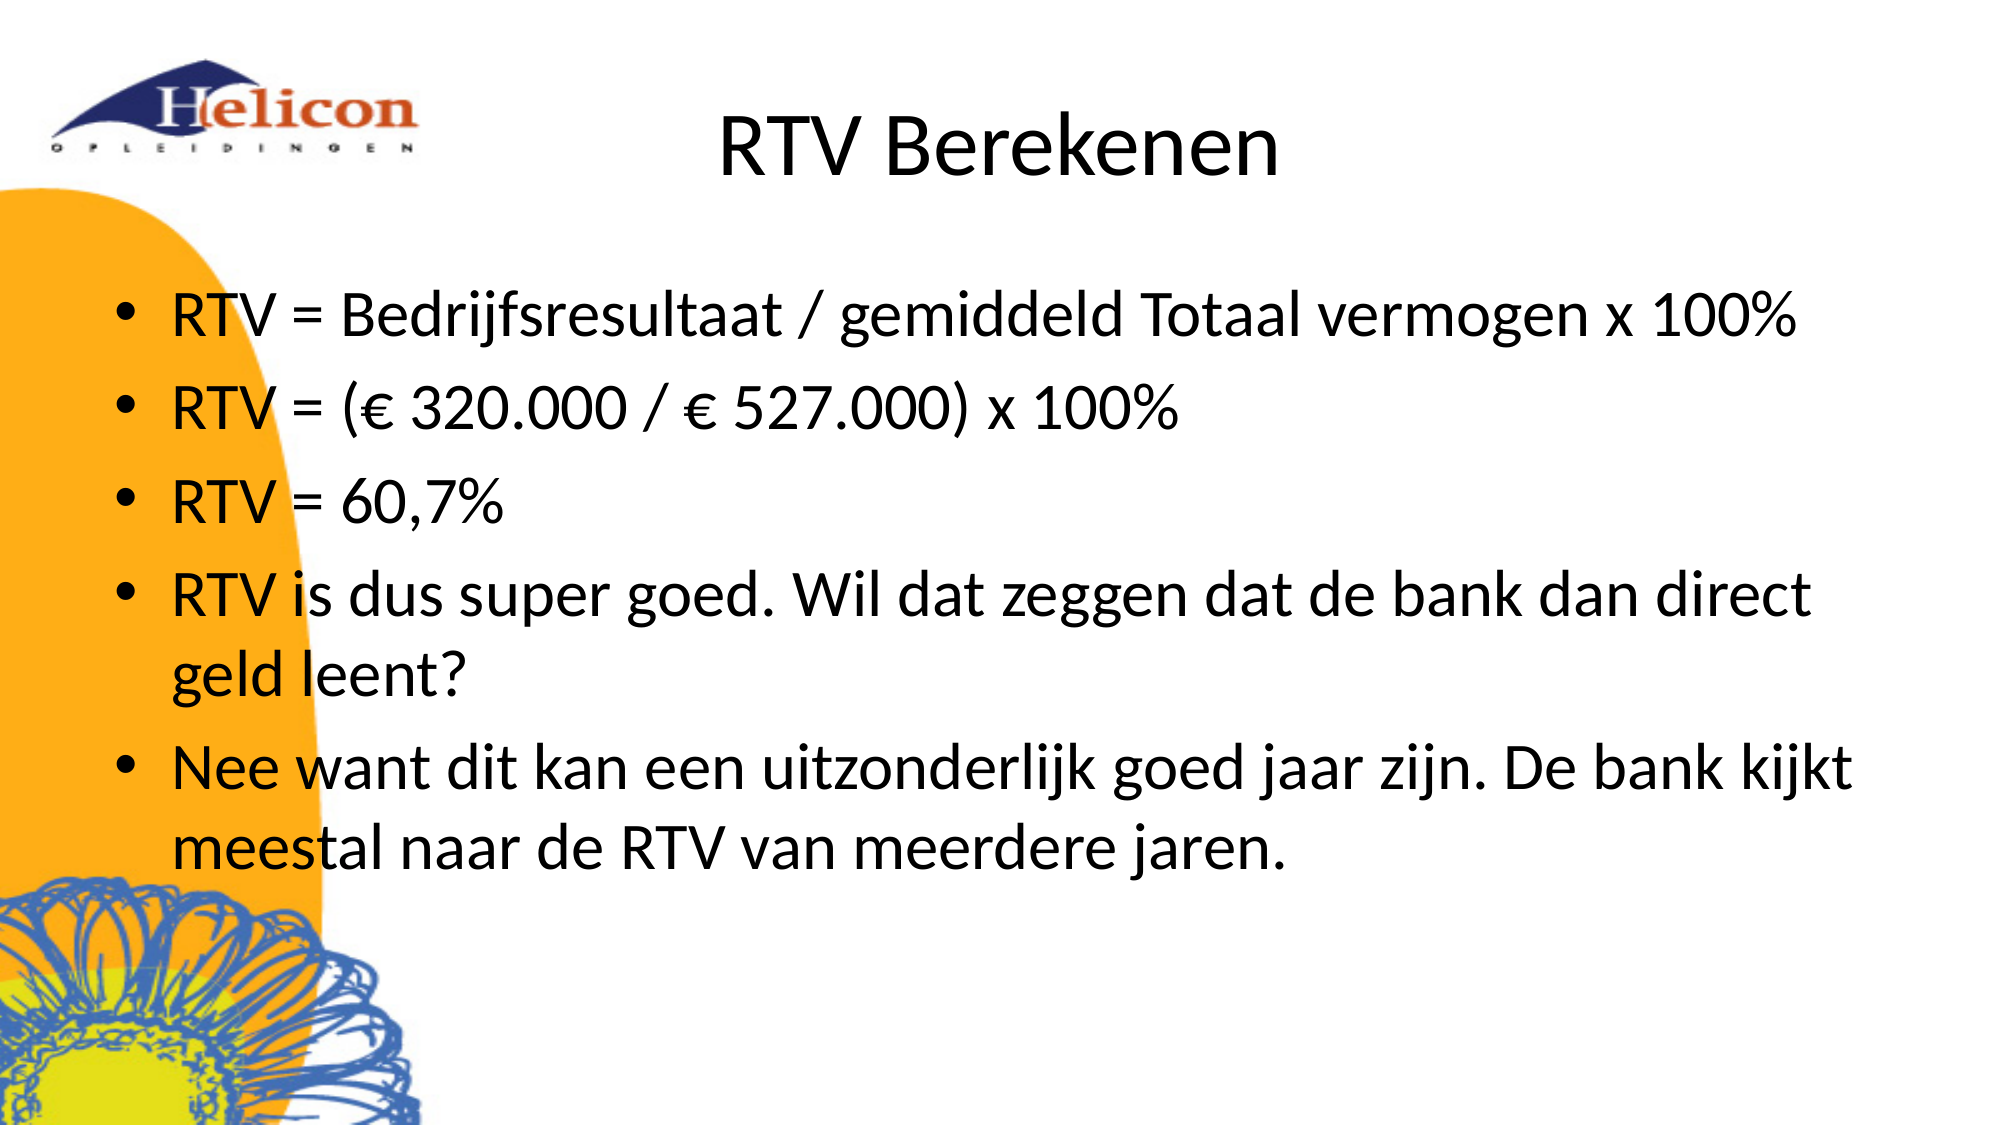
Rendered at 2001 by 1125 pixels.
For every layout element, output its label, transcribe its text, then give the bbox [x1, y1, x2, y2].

title RTV Berekenen [99, 45, 1900, 233]
picture [0, 0, 2001, 1125]
list RTV = Bedrijfsresultaat / gemiddeld Totaal vermogen x 100% RTV = (€ 320.000 / € 527.000) x 100% RTV = 60,7% RTV is dus super goed. Wil dat zeggen dat de bank dan direct geld leent? Nee want dit kan een uitzonderlijk goed jaar zijn. De bank kijkt meestal naar de RTV van meerdere jaren. [99, 262, 1900, 1005]
